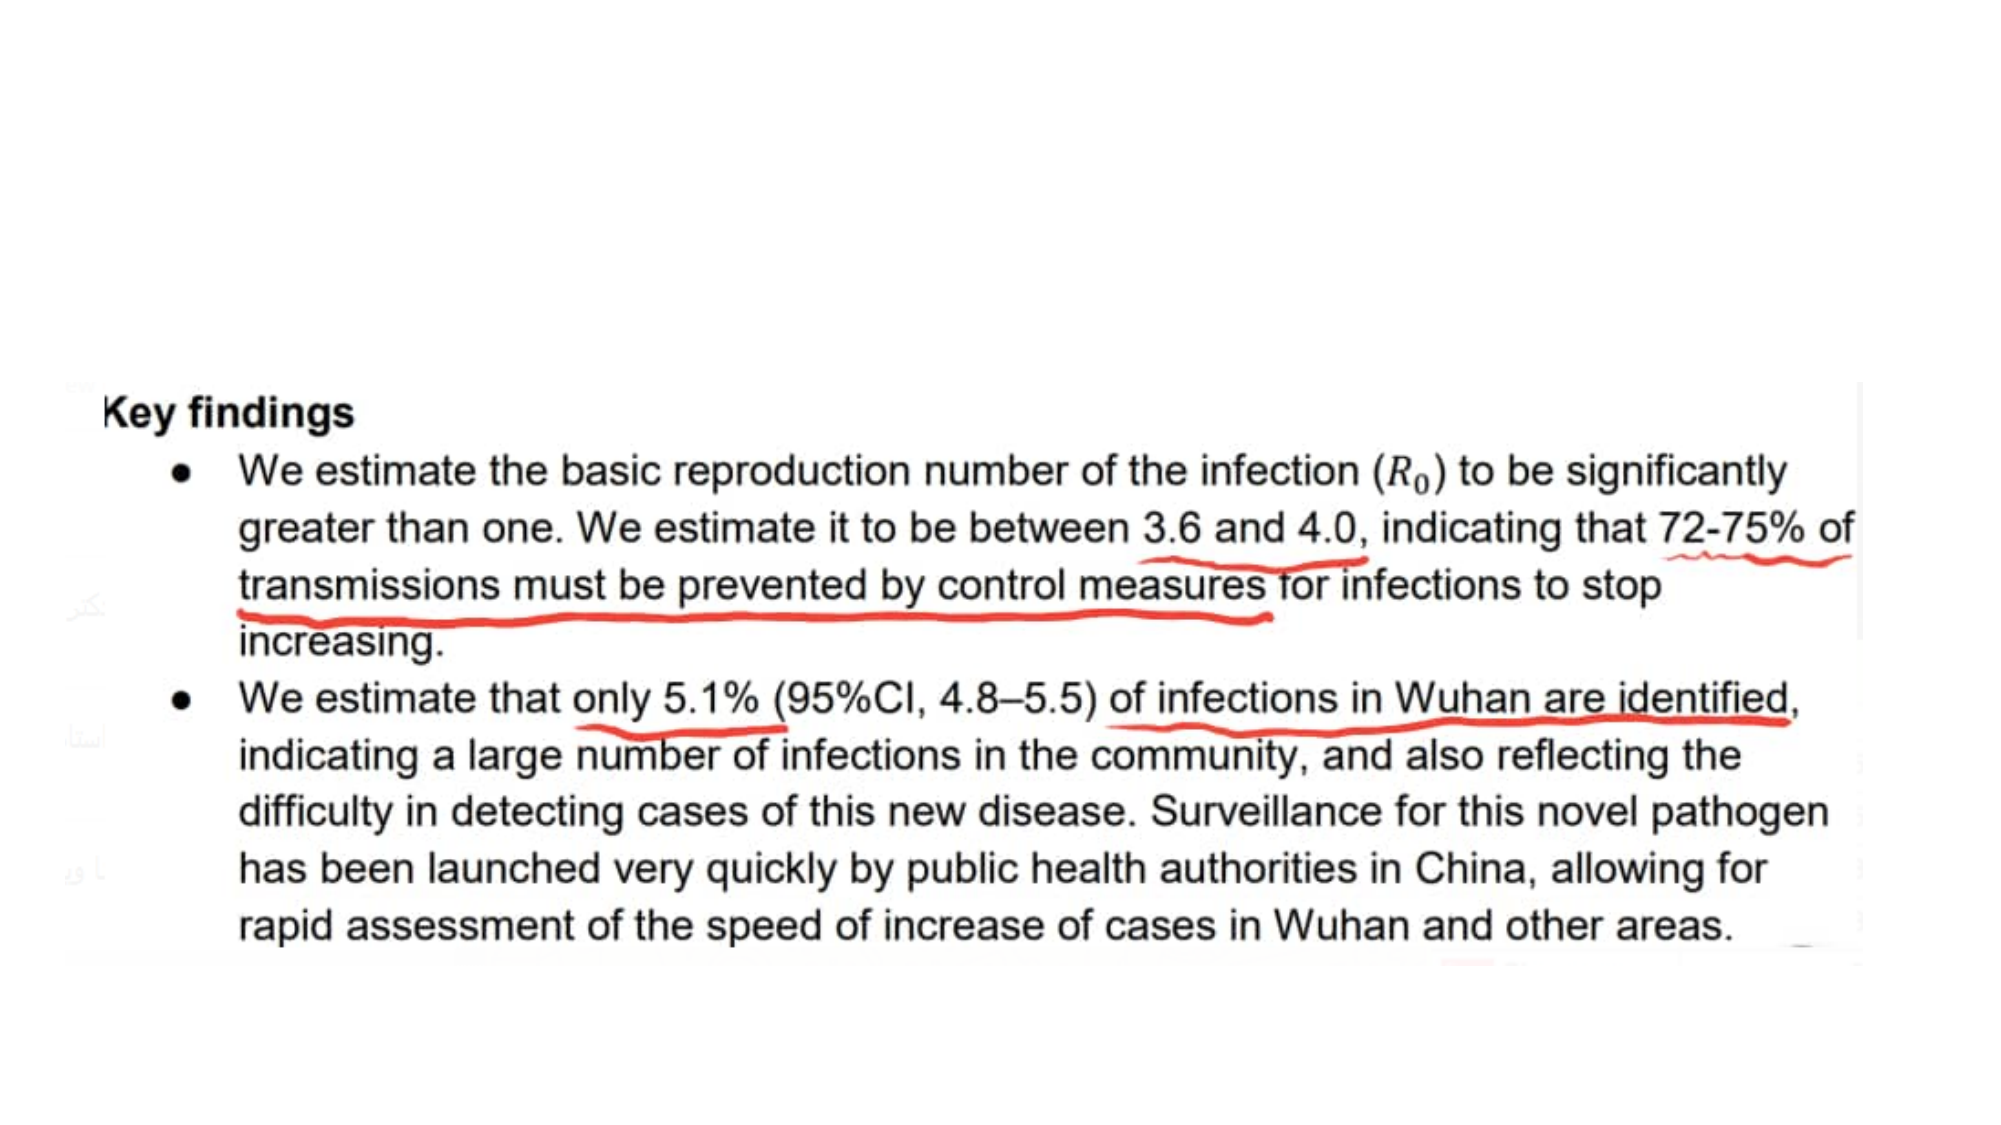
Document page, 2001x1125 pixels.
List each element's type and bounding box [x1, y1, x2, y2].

list [64, 382, 1863, 966]
